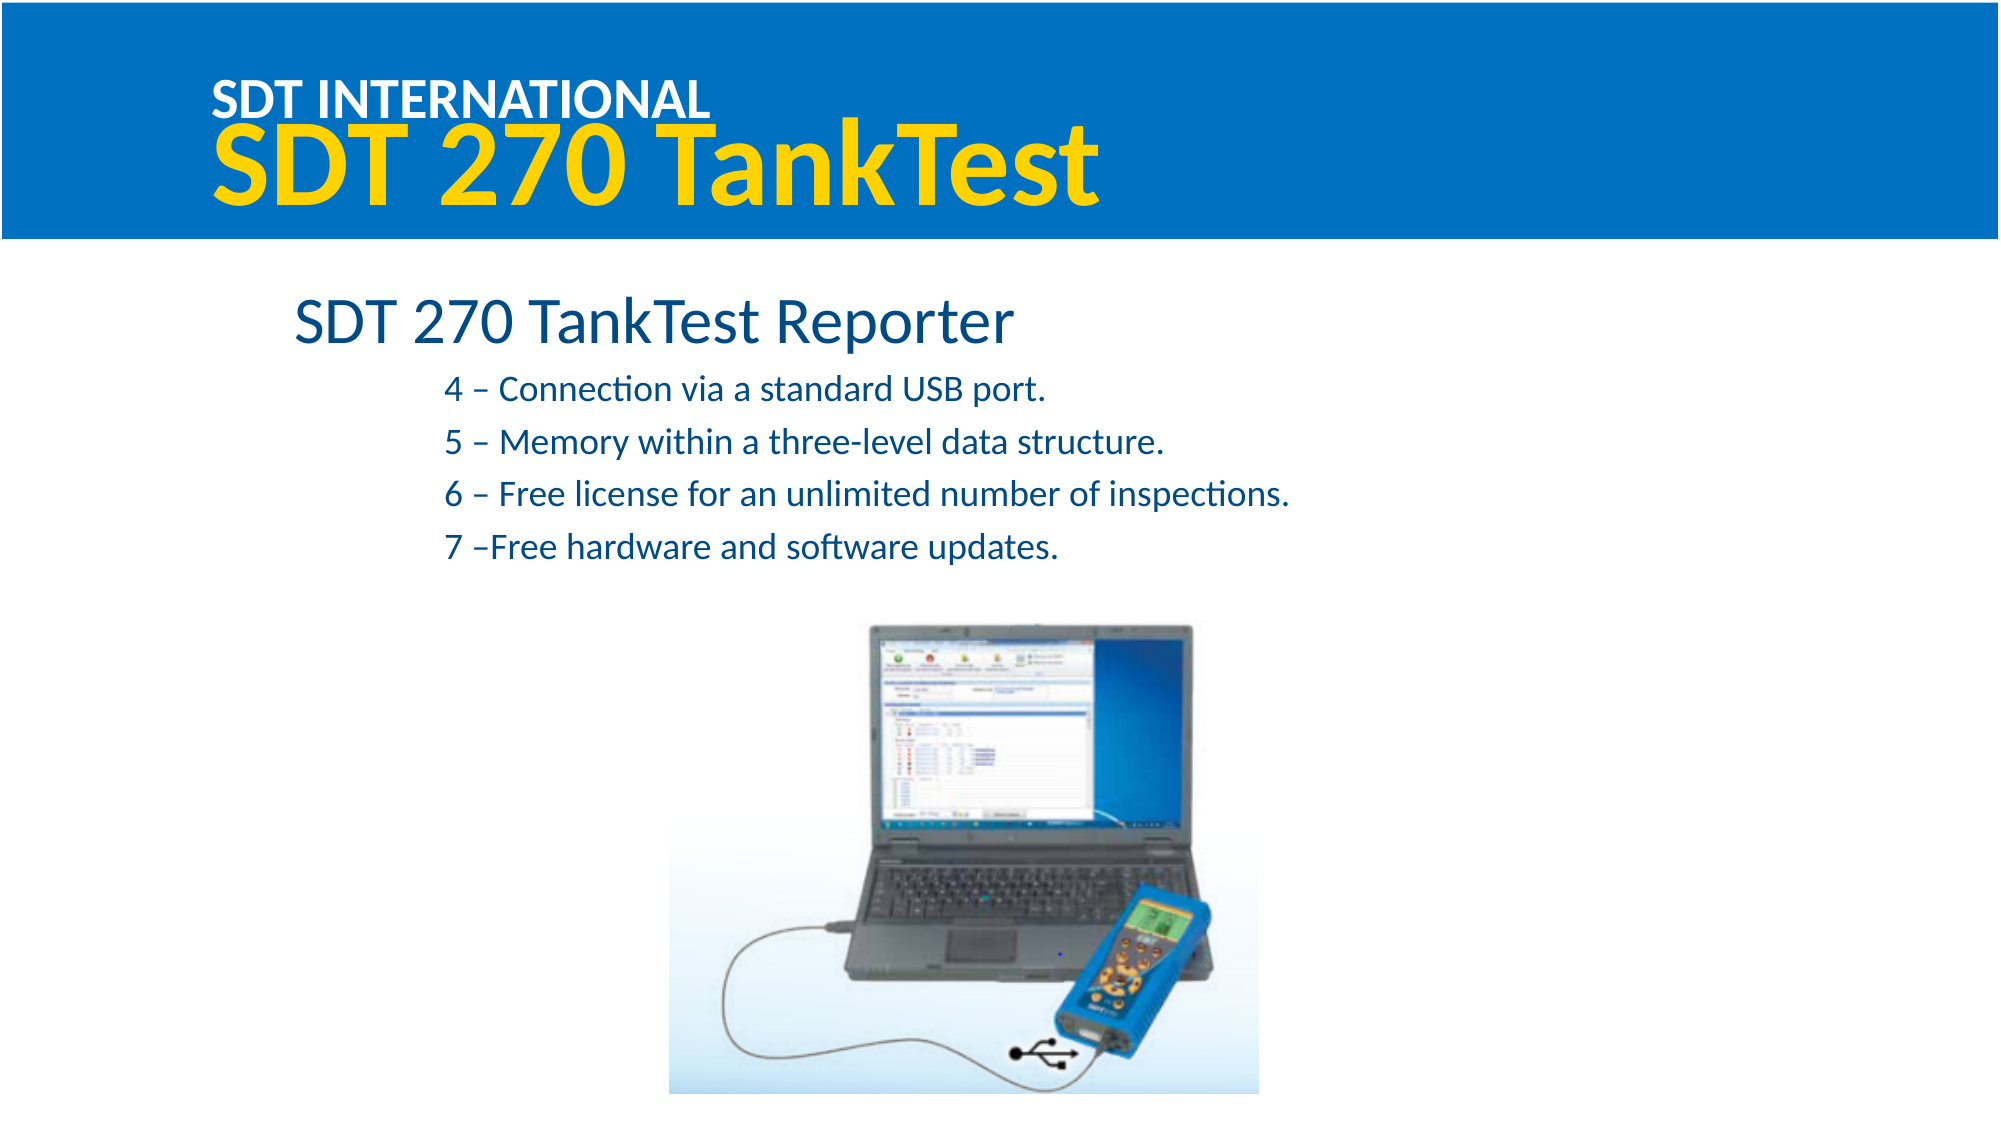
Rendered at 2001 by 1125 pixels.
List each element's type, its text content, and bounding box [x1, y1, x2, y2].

text_box SDT 270 TankTest Reporter 4 – Connection via a standard USB port. 5 – Memory within a three-level data structure. 6 – Free license for an unlimited number of inspections. 7 –Free hardware and software updates. [279, 269, 1615, 936]
picture [668, 615, 1259, 1095]
title SDT INTERNATIONAL SDT 270 TankTest [196, 0, 1780, 237]
